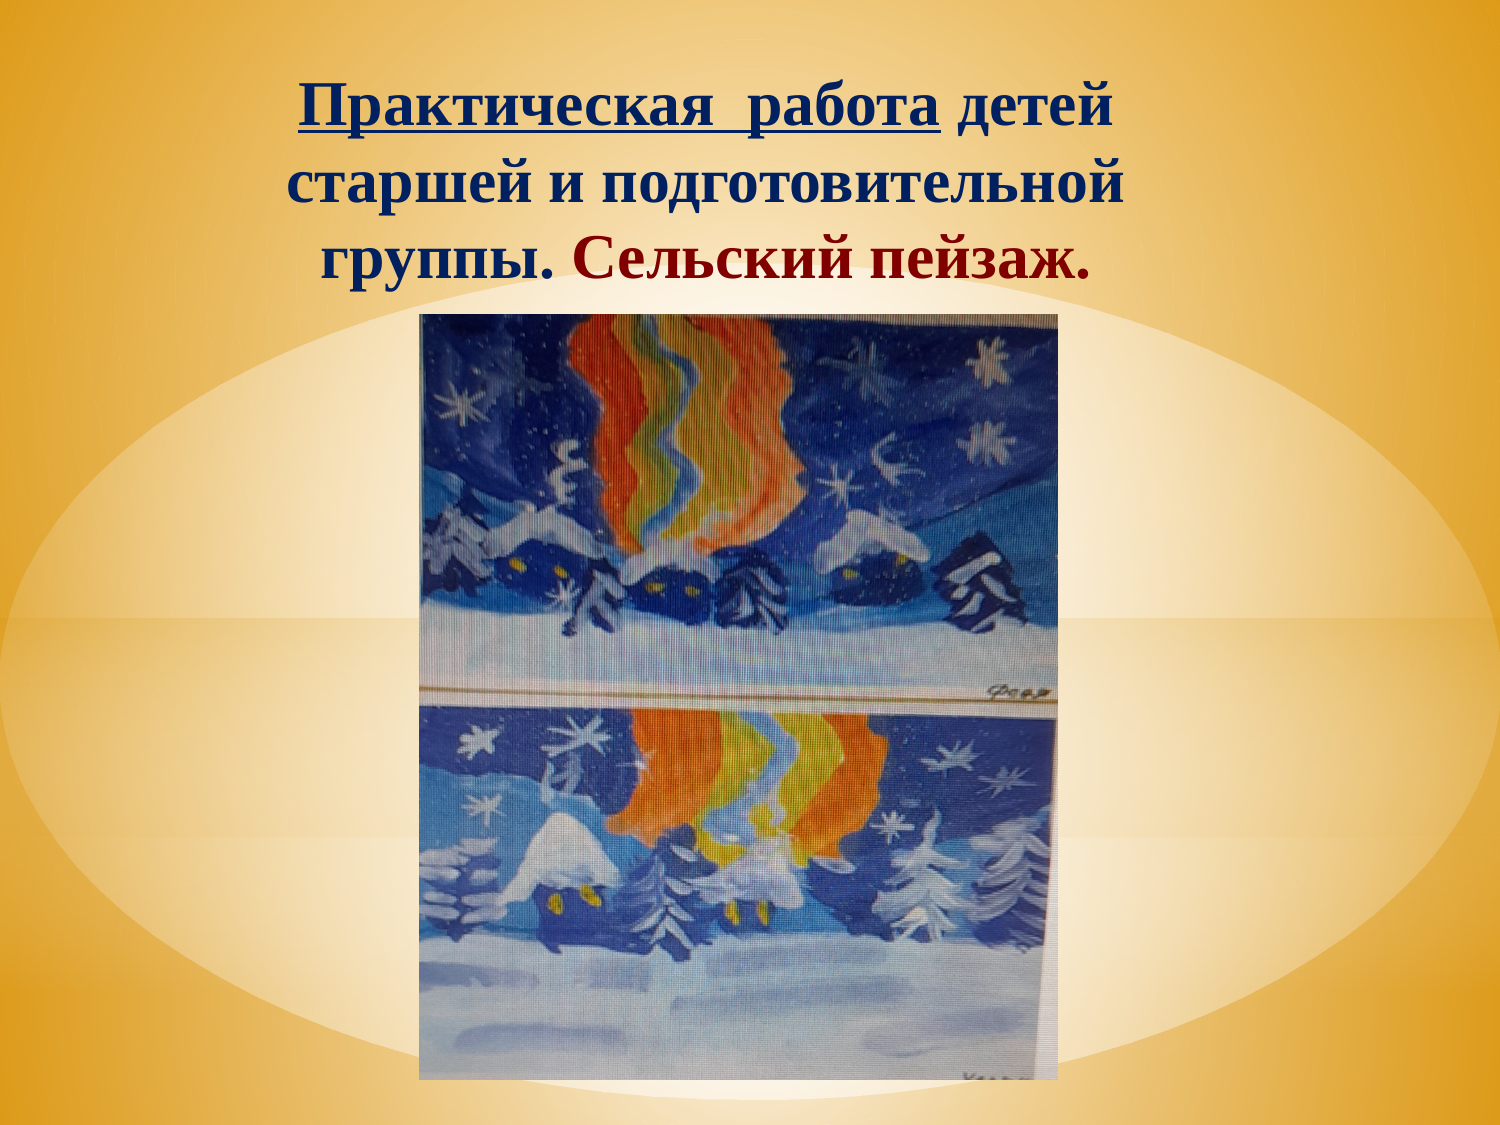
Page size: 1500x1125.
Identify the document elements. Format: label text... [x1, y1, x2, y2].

list Практическая работа детей старшей и подготовительной группы. Сельский пейзаж. [206, 54, 1199, 303]
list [418, 314, 1058, 1080]
